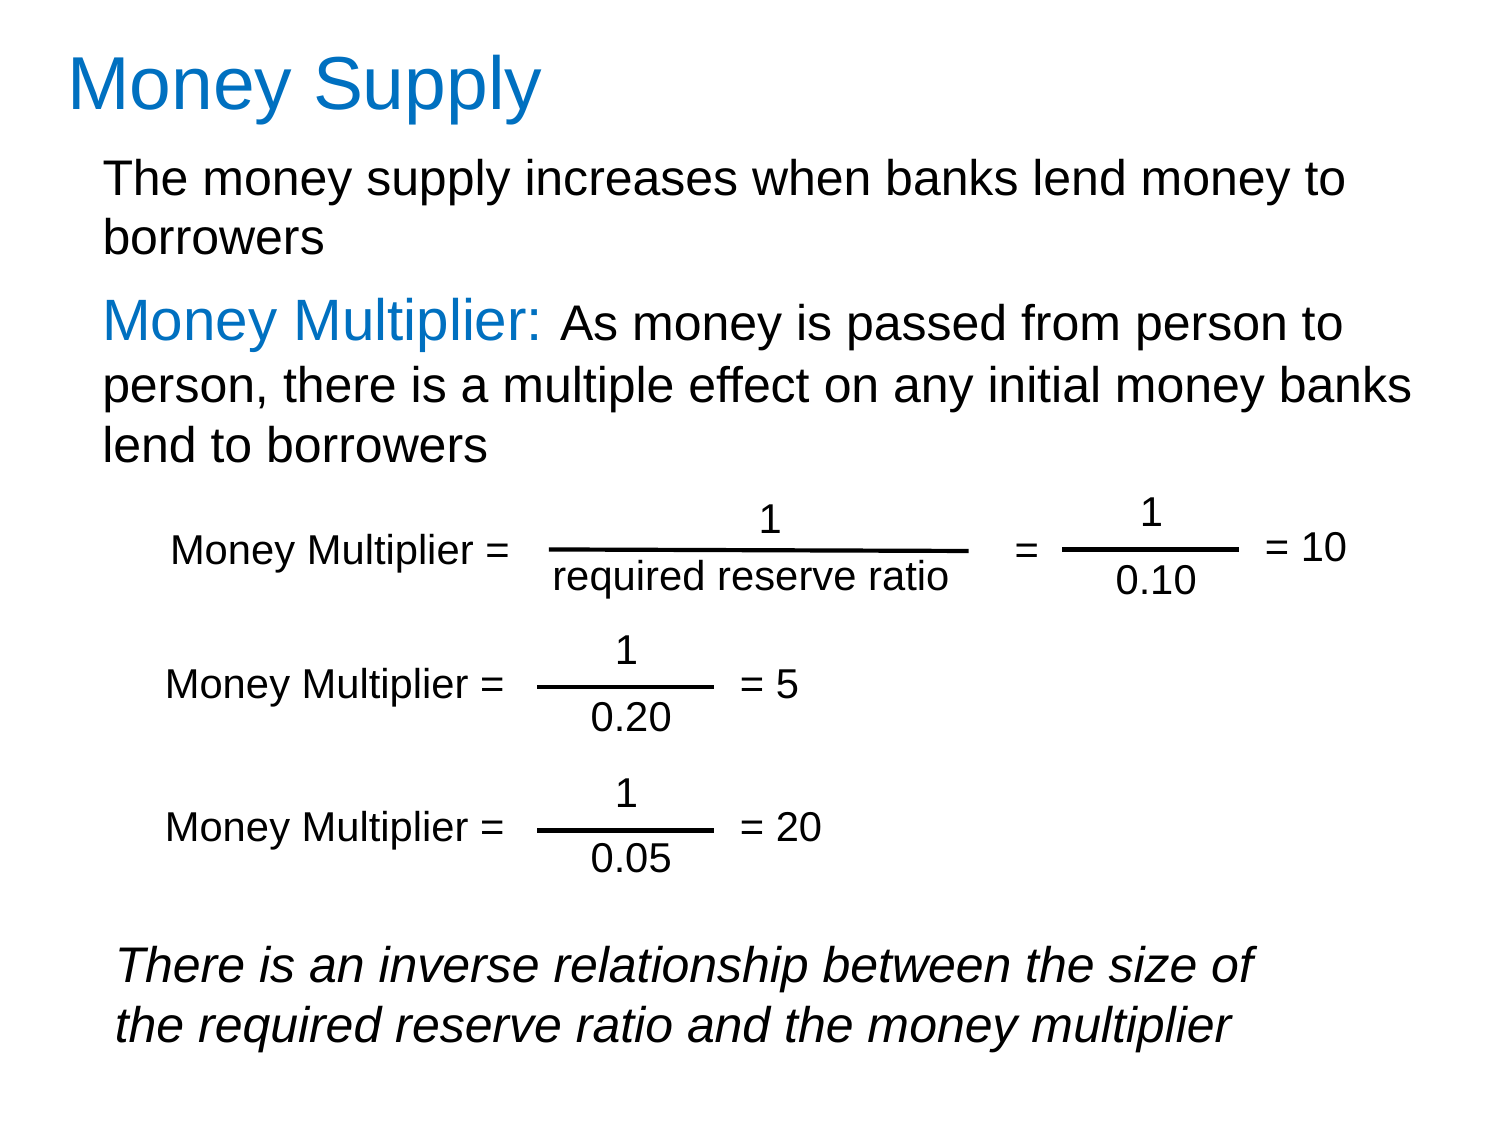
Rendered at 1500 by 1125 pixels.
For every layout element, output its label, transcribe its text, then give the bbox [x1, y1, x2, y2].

text_box required reserve ratio [537, 551, 969, 606]
text_box 0.10 [1100, 555, 1275, 611]
text_box 1 [1125, 487, 1238, 543]
text_box = 20 [725, 802, 900, 858]
text_box Money Multiplier = [149, 659, 538, 714]
text_box 1 [600, 624, 713, 680]
text_box = [999, 525, 1075, 580]
list The money supply increases when banks lend money to borrowers [87, 480, 1413, 791]
list The money supply increases when banks lend money to borrowers [87, 137, 1413, 275]
text_box = 10 [1250, 521, 1425, 577]
text_box 1 [600, 768, 713, 823]
text_box 0.20 [575, 692, 750, 748]
text_box = 5 [725, 659, 900, 714]
text_box Money Multiplier = [155, 525, 556, 580]
text_box 1 [743, 494, 857, 547]
text_box Money Multiplier: As money is passed from person to person, there is a multiple effect on any initial money banks lend to borrowers [87, 275, 1500, 480]
text_box Money Supply [52, 37, 579, 134]
text_box Money Multiplier = [149, 802, 538, 858]
text_box There is an inverse relationship between the size of the required reserve ratio and the money multiplier [99, 924, 1350, 1060]
text_box 0.05 [575, 833, 750, 888]
